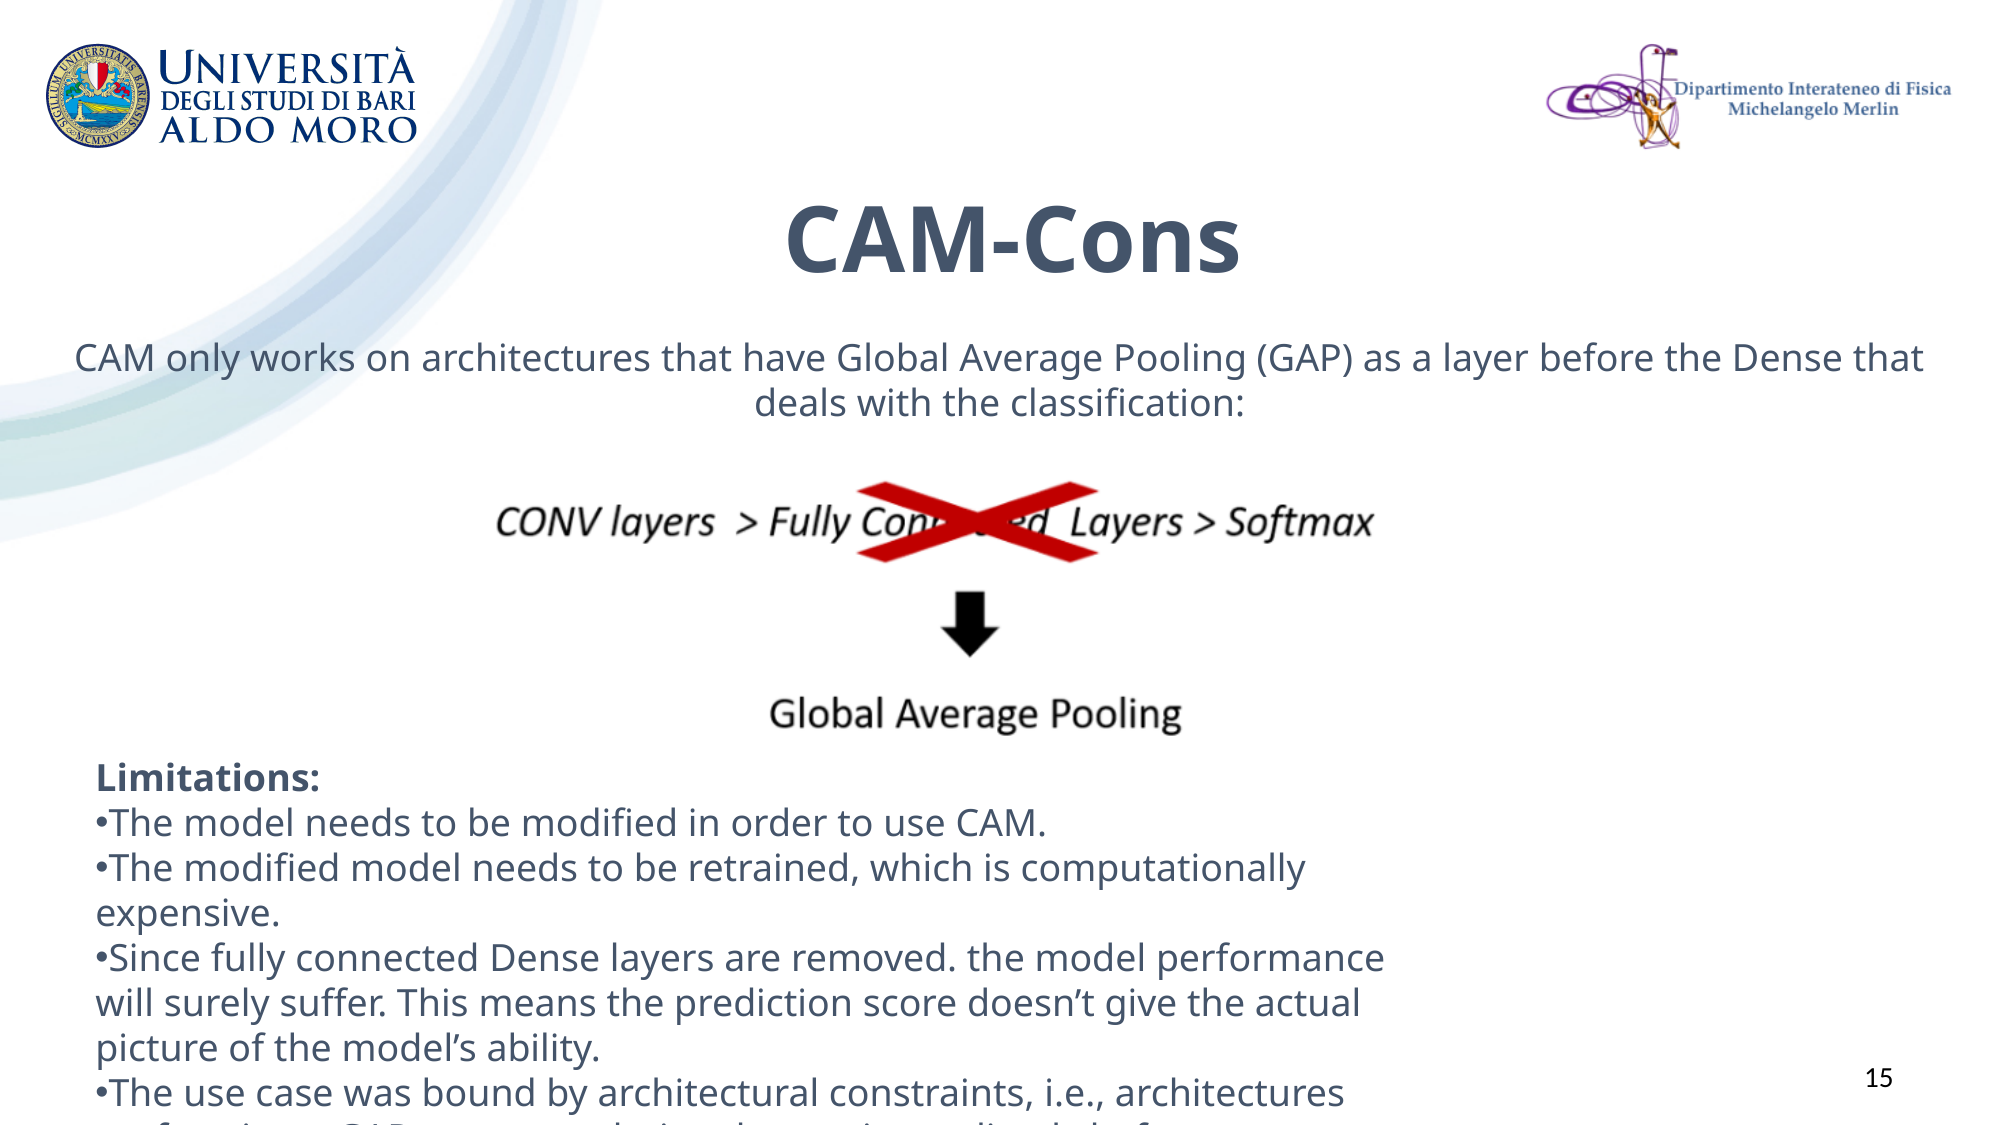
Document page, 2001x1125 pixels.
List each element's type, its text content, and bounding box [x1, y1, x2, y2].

text_box CAM only works on architectures that have Global Average Pooling (GAP) as a layer before the Dense that deals with the classification: [35, 326, 1965, 432]
text_box Limitations: The model needs to be modified in order to use CAM. The modified model needs to be retrained, which is computationally expensive. Since fully connected Dense layers are removed. the model performance will surely suffer. This means the prediction score doesn’t give the actual picture of the model’s ability. The use case was bound by architectural constraints, i.e., architectures performing GAP over convolutional maps immediately before output layer. [80, 746, 1414, 1125]
picture [0, 0, 2001, 1125]
title CAM-Cons [163, 134, 1863, 326]
text_box 15 [1849, 1051, 1919, 1101]
